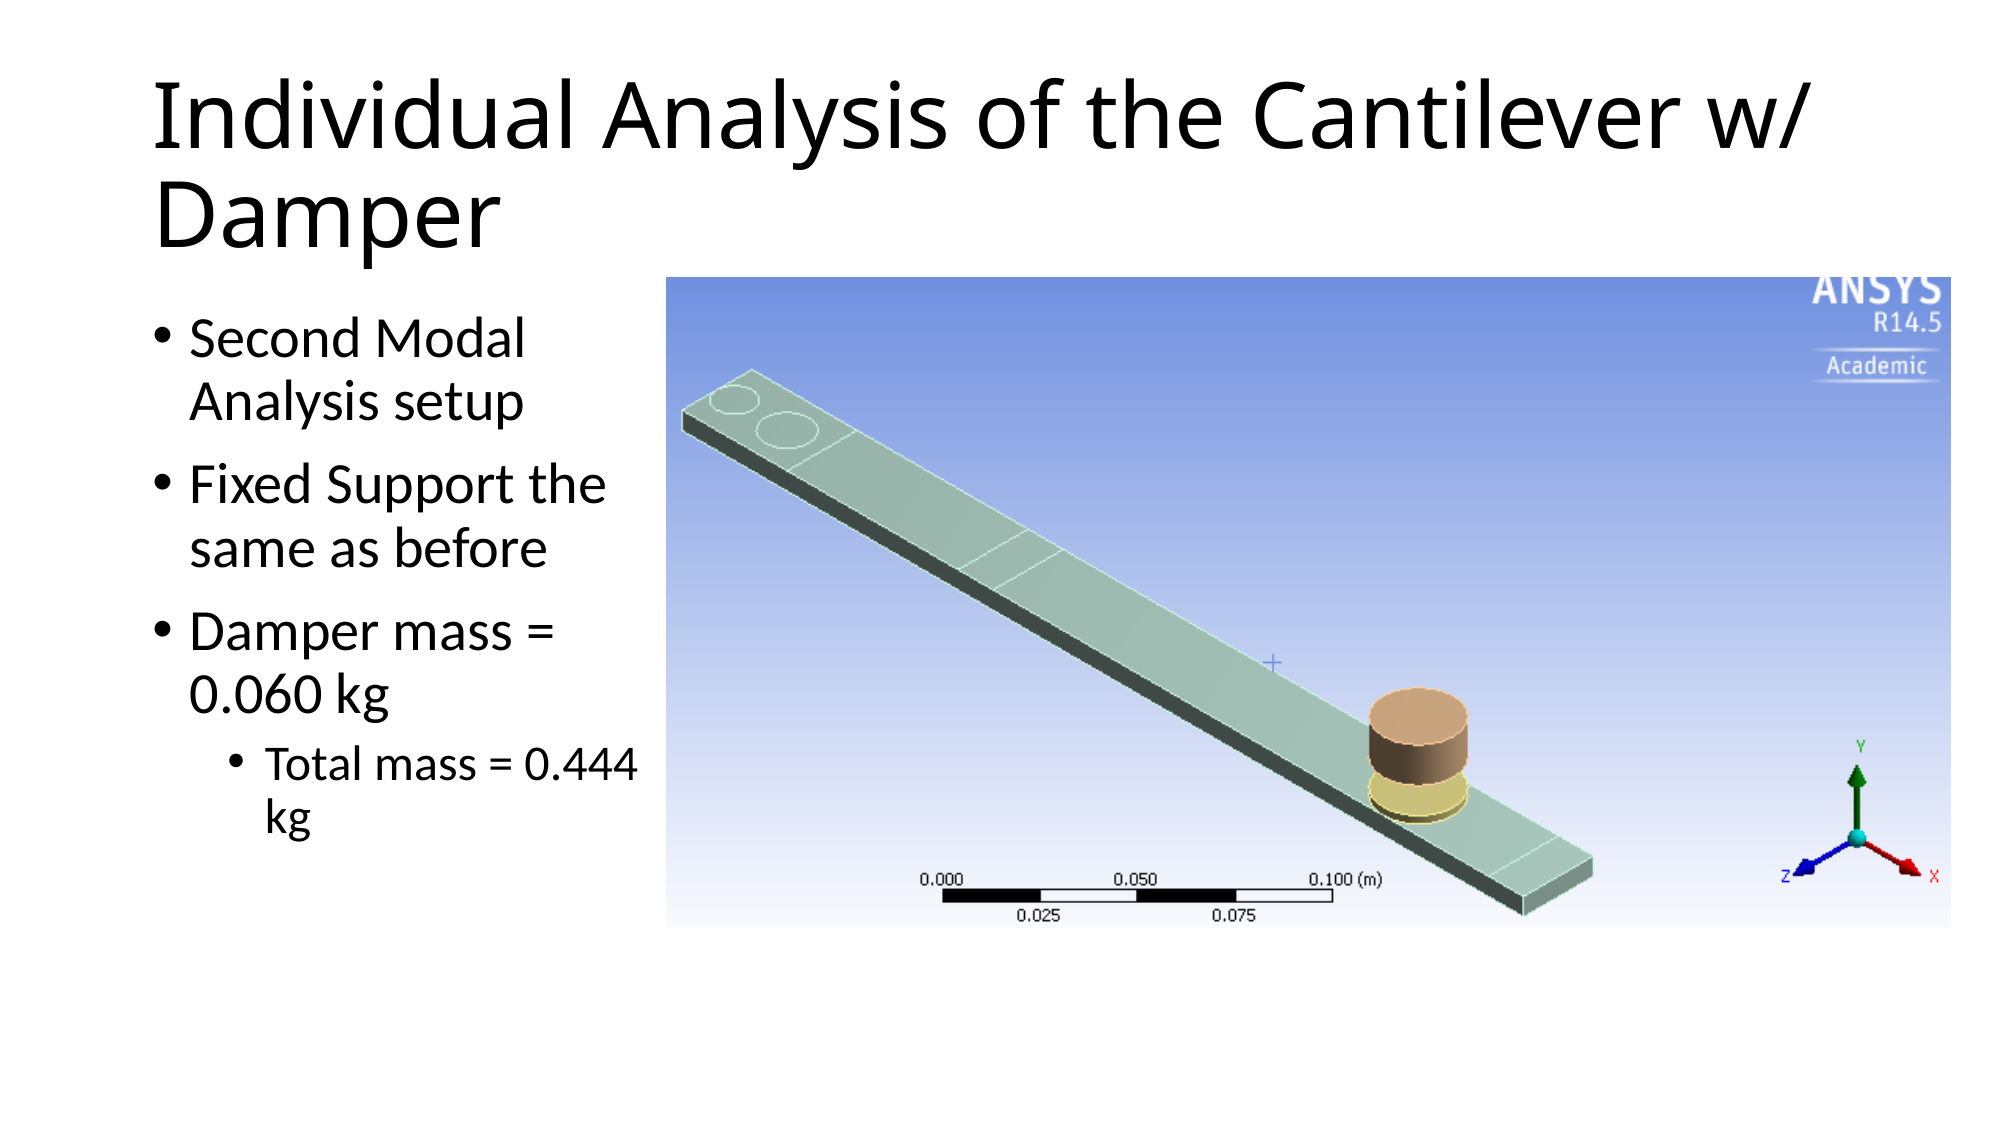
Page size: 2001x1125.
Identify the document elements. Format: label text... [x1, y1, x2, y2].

title Individual Analysis of the Cantilever w/ Damper [137, 59, 1863, 278]
picture [666, 277, 1951, 928]
list Second Modal Analysis setup Fixed Support the same as before Damper mass = 0.060 kg Total mass = 0.444 kg [137, 299, 666, 1014]
